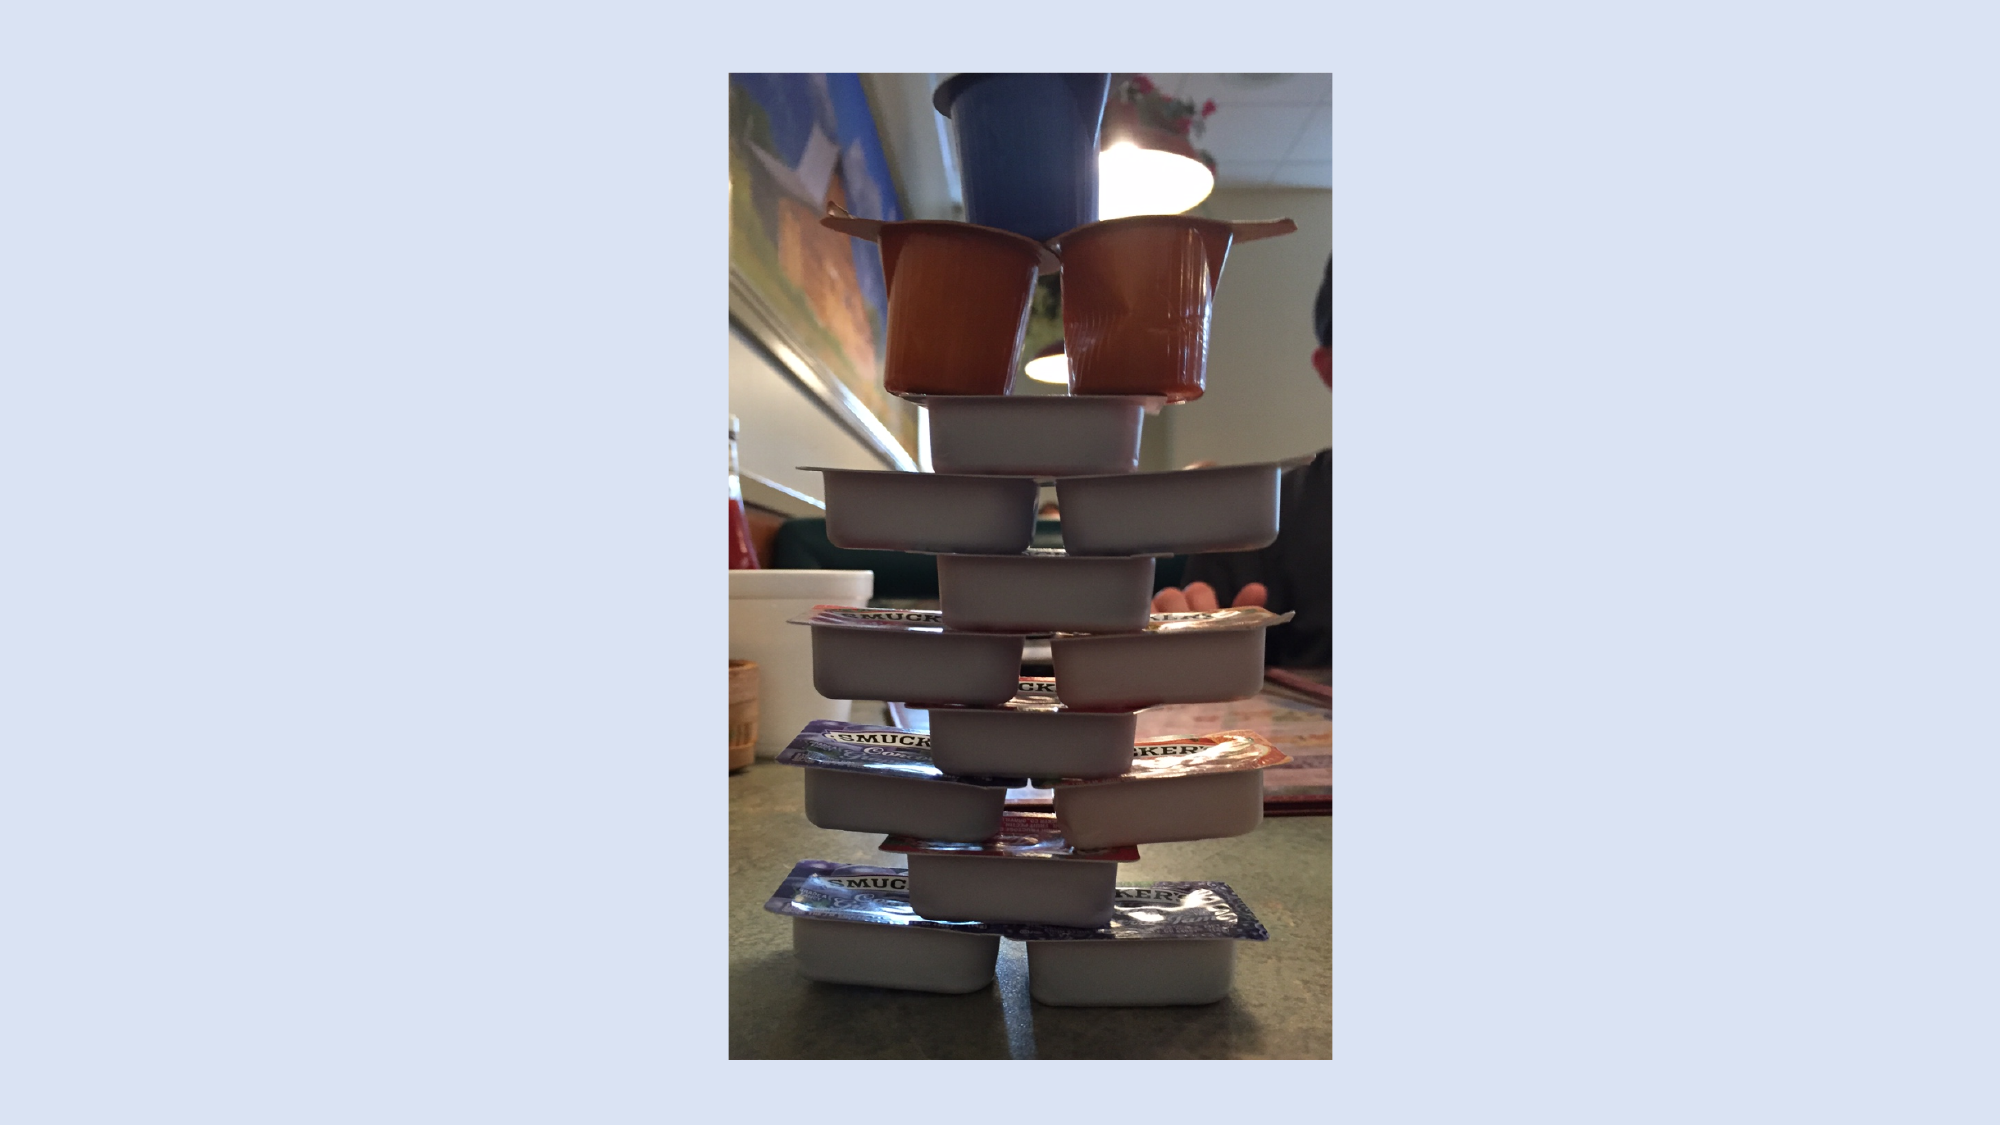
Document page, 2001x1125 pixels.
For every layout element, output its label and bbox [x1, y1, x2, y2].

picture [536, 74, 1525, 1060]
